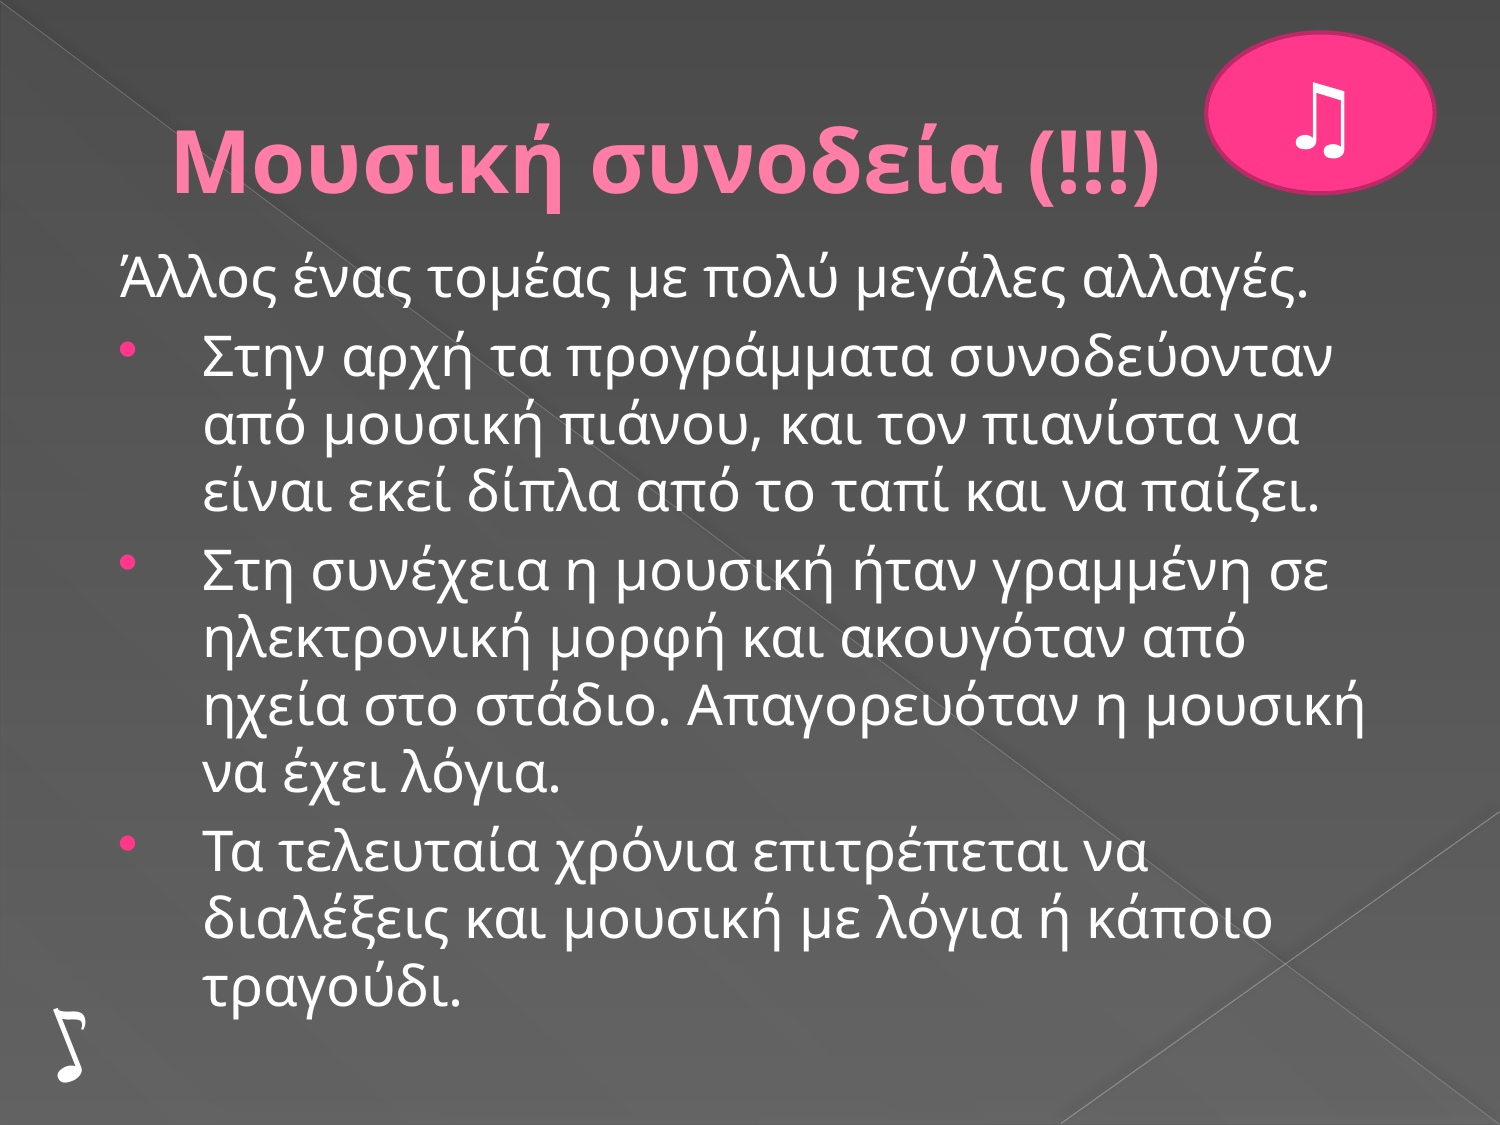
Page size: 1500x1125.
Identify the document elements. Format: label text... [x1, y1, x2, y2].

text_box ♪ [0, 958, 139, 1120]
text_box ♫ [1204, 30, 1437, 196]
list Άλλος ένας τομέας με πολύ μεγάλες αλλαγές. Στην αρχή τα προγράμματα συνοδεύονταν από μουσική πιάνου, και τον πιανίστα να είναι εκεί δίπλα από το ταπί και να παίζει. Στη συνέχεια η μουσική ήταν γραμμένη σε ηλεκτρονική μορφή και ακουγόταν από ηχεία στο στάδιο. Απαγορευόταν η μουσική να έχει λόγια. Τα τελευταία χρόνια επιτρέπεται να διαλέξεις και μουσική με λόγια ή κάποιο τραγούδι. [105, 234, 1421, 1032]
title Μουσική συνοδεία (!!!) [75, 43, 1425, 274]
